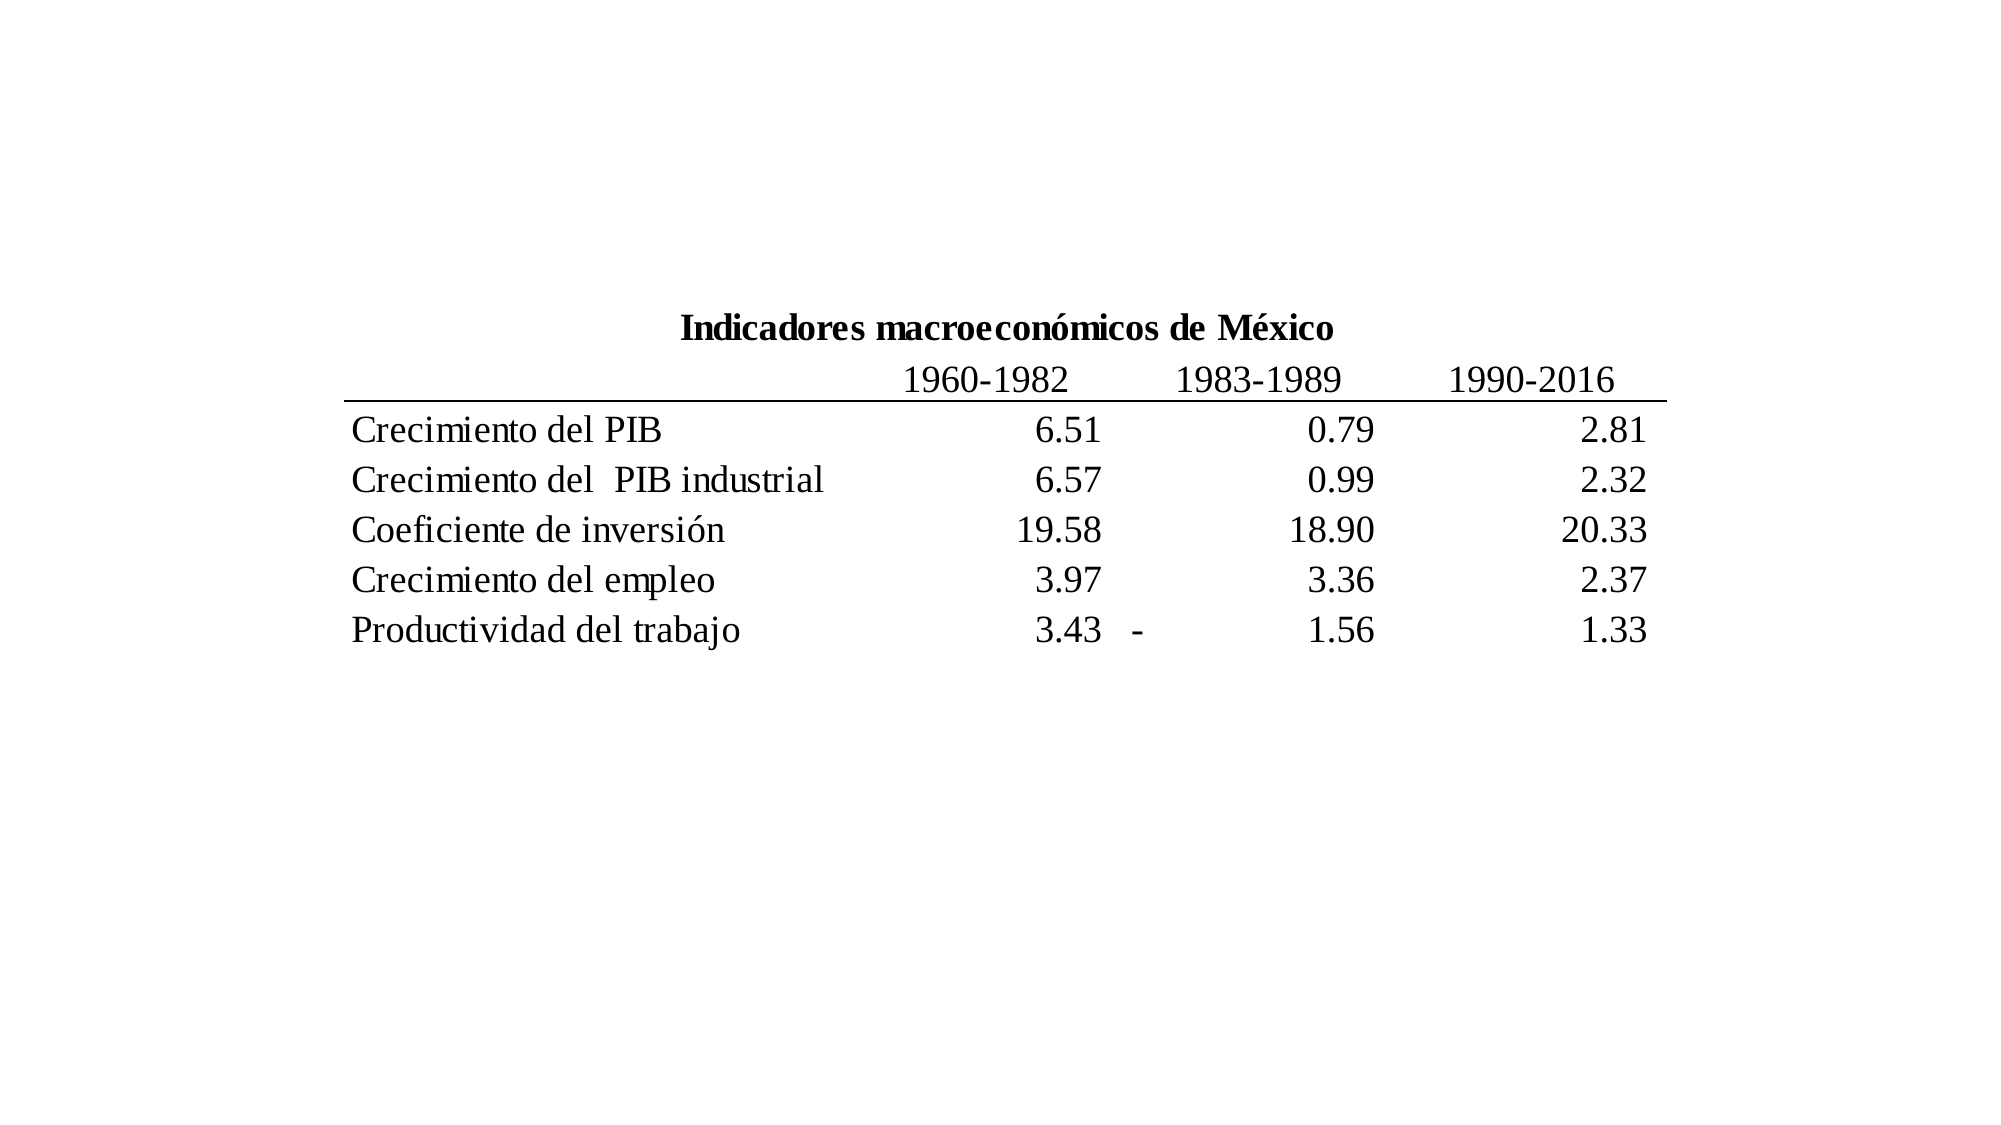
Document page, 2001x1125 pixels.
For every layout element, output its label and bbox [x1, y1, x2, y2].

picture [343, 300, 1669, 653]
